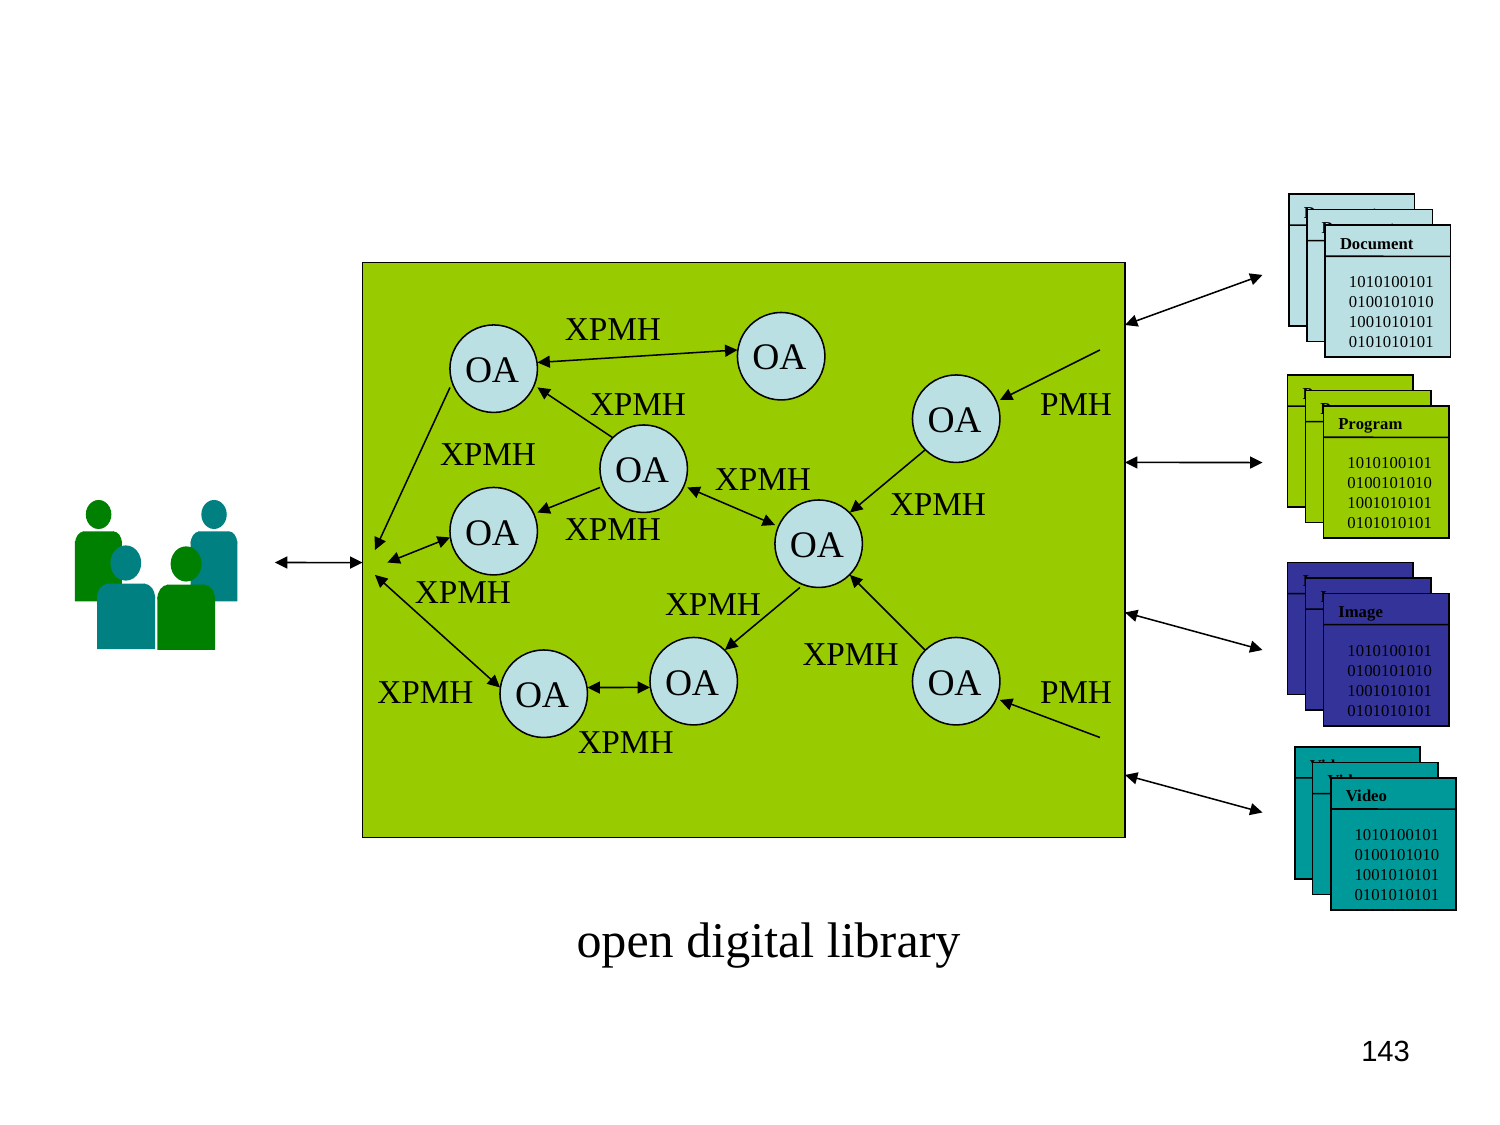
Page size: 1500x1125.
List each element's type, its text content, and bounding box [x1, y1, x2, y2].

text_box [362, 822, 1125, 838]
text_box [362, 299, 1002, 768]
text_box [74, 499, 238, 651]
slide_number 143 [1074, 1024, 1426, 1103]
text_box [274, 274, 1263, 813]
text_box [1287, 193, 1457, 913]
text_box open digital library [561, 899, 976, 975]
text_box [362, 262, 1125, 273]
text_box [1006, 312, 1101, 738]
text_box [1024, 374, 1128, 718]
